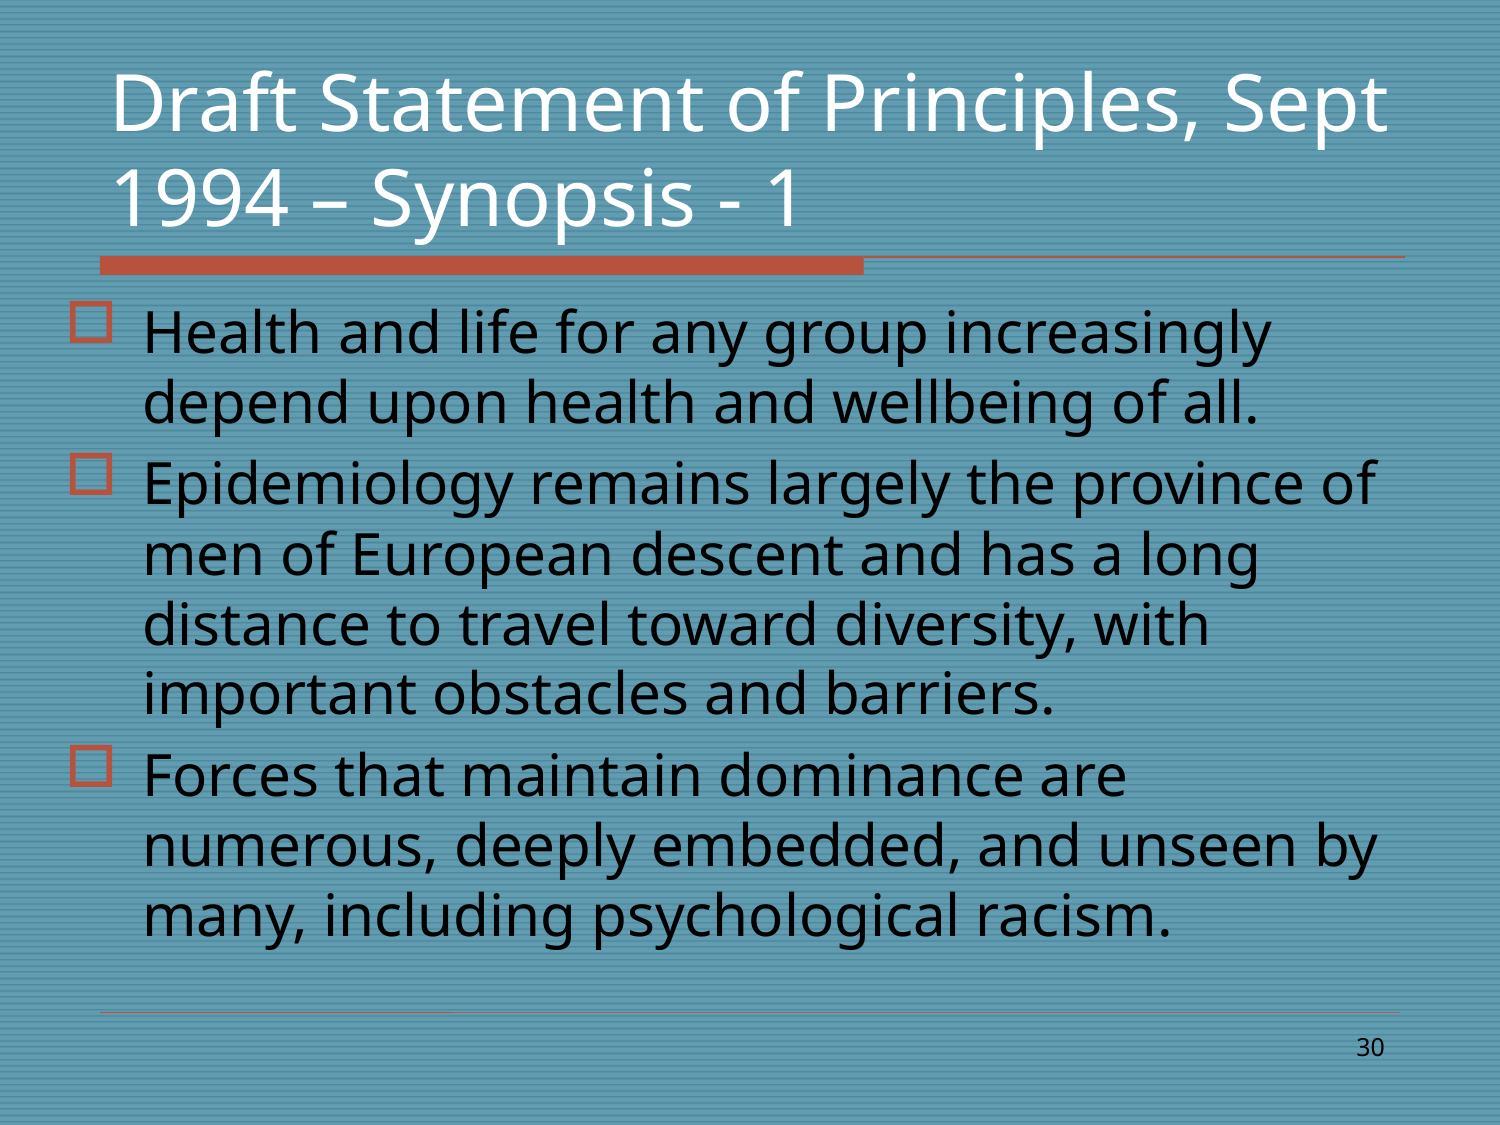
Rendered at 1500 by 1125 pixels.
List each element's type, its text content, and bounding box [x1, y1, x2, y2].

picture [0, 0, 1500, 1125]
slide_number 30 [1074, 1024, 1401, 1103]
list Health and life for any group increasingly depend upon health and wellbeing of all. Epidemiology remains largely the province of men of European descent and has a long distance to travel toward diversity, with important obstacles and barriers. Forces that maintain dominance are numerous, deeply embedded, and unseen by many, including psychological racism. [50, 287, 1395, 988]
title Draft Statement of Principles, Sept 1994 – Synopsis - 1 [94, 50, 1407, 250]
